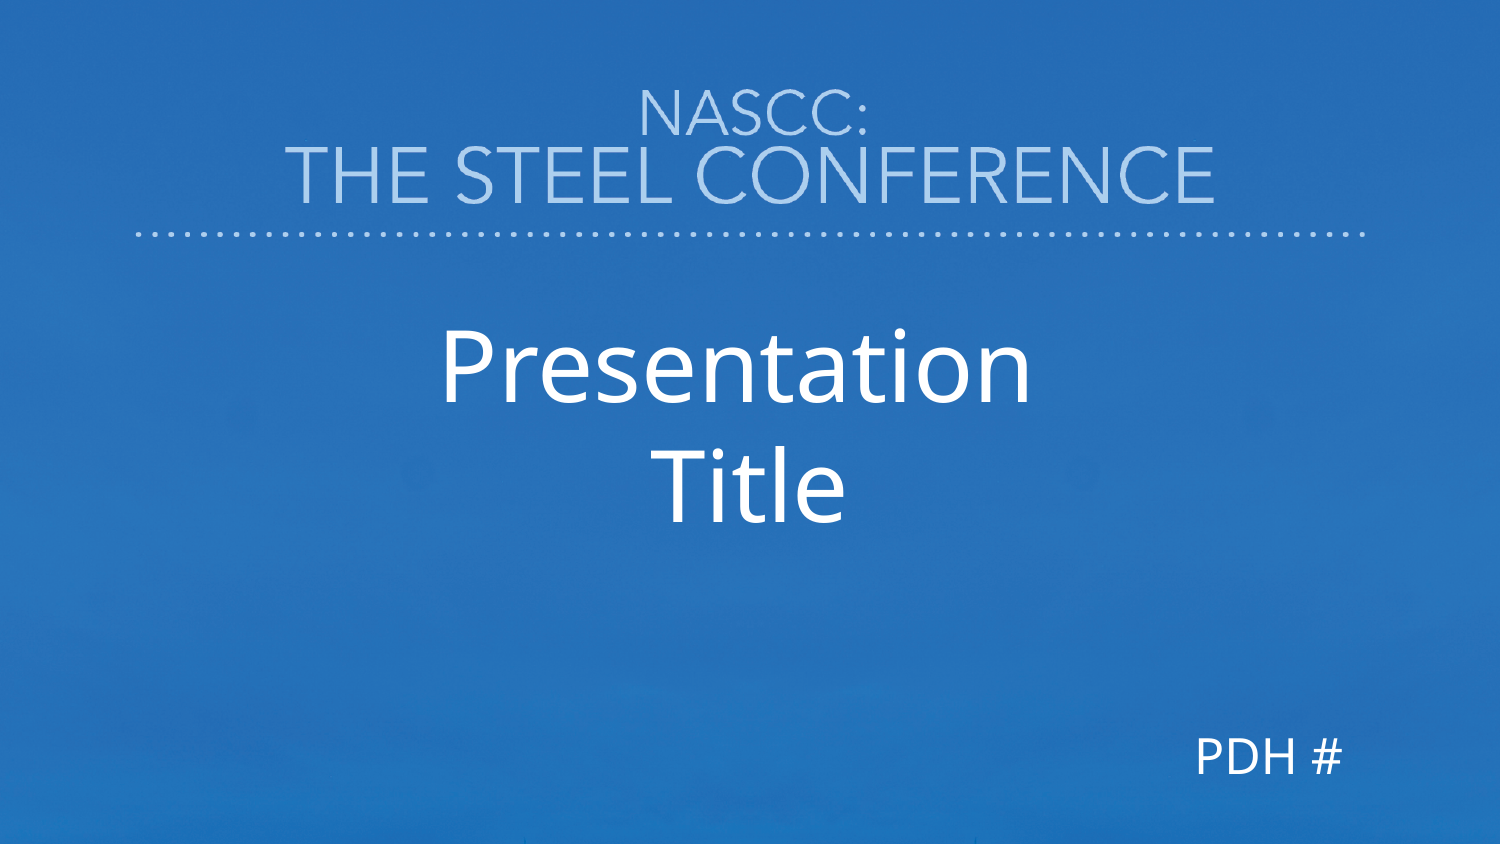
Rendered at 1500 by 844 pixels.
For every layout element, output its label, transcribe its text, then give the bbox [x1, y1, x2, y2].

picture [0, 0, 1500, 844]
title Presentation Title [150, 295, 1350, 670]
text_box PDH # [1074, 717, 1463, 793]
